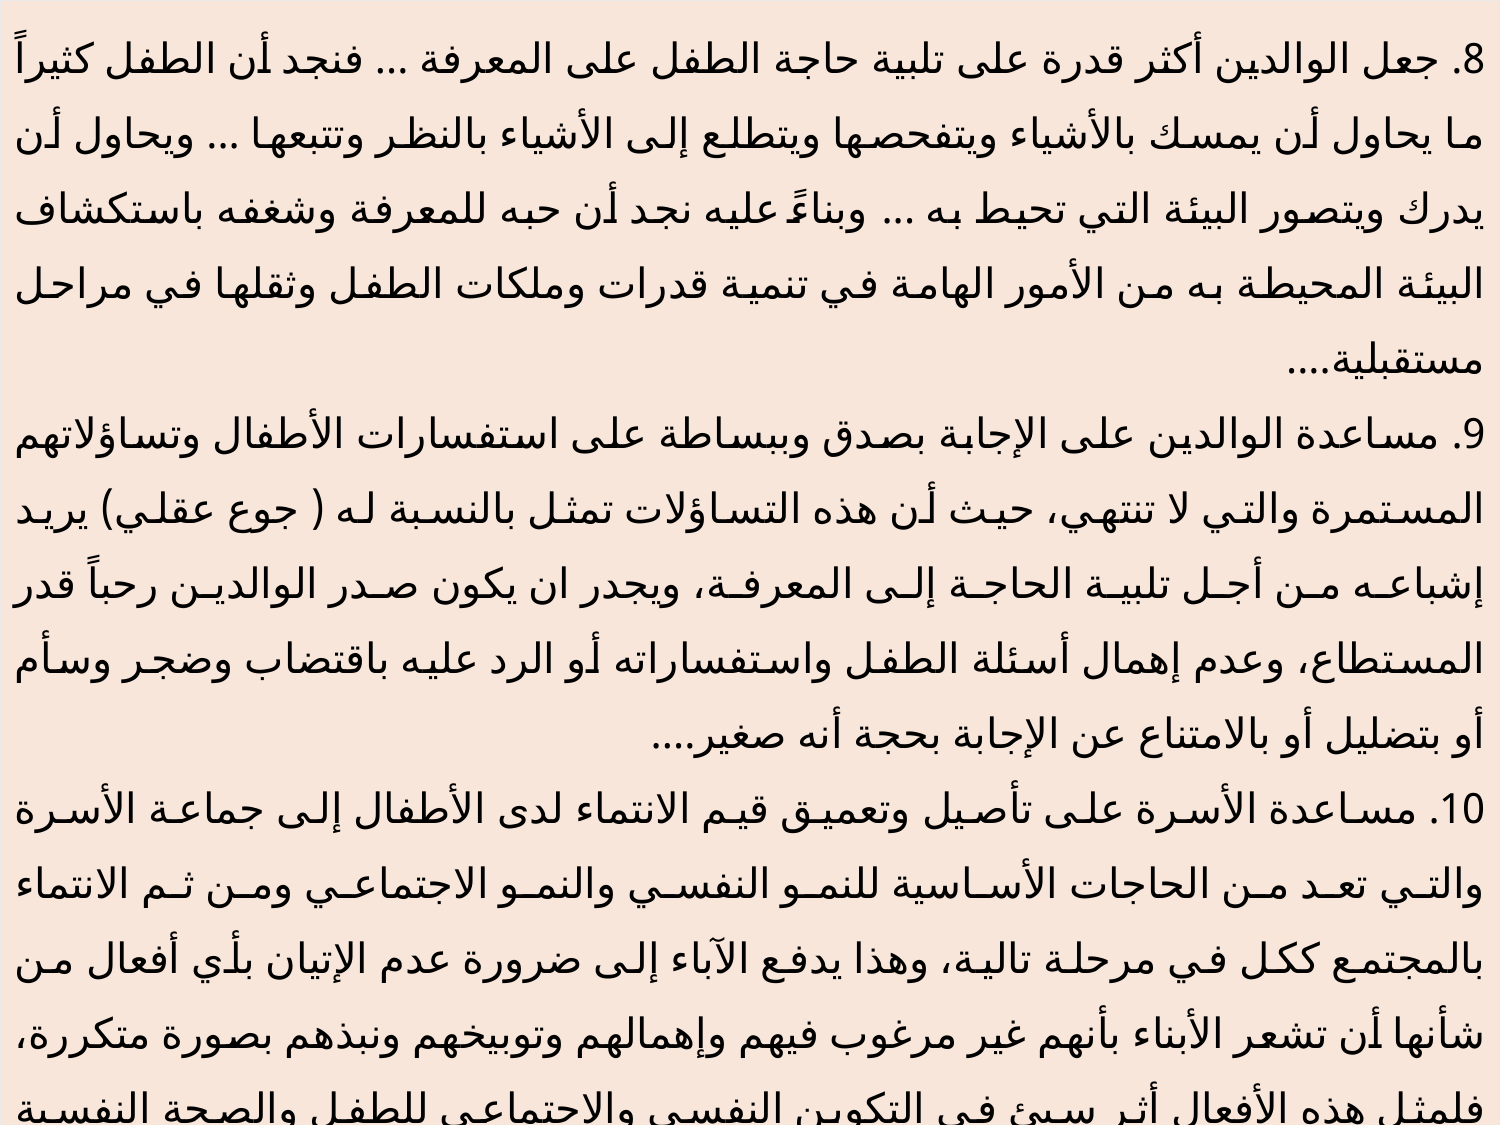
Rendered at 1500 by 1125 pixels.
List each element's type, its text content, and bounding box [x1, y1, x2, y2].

text_box 8. جعل الوالدين أكثر قدرة على تلبية حاجة الطفل على المعرفة ... فنجد أن الطفل كثيراً ما يحاول أن يمسك بالأشياء ويتفحصها ويتطلع إلى الأشياء بالنظر وتتبعها ... ويحاول أن يدرك ويتصور البيئة التي تحيط به ... وبناءً عليه نجد أن حبه للمعرفة وشغفه باستكشاف البيئة المحيطة به من الأمور الهامة في تنمية قدرات وملكات الطفل وثقلها في مراحل مستقبلية.... 9. مساعدة الوالدين على الإجابة بصدق وببساطة على استفسارات الأطفال وتساؤلاتهم المستمرة والتي لا تنتهي، حيث أن هذه التساؤلات تمثل بالنسبة له ( جوع عقلي) يريد إشباعه من أجل تلبية الحاجة إلى المعرفة، ويجدر ان يكون صدر الوالدين رحباً قدر المستطاع، وعدم إهمال أسئلة الطفل واستفساراته أو الرد عليه باقتضاب وضجر وسأم أو بتضليل أو بالامتناع عن الإجابة بحجة أنه صغير.... 10. مساعدة الأسرة على تأصيل وتعميق قيم الانتماء لدى الأطفال إلى جماعة الأسرة والتي تعد من الحاجات الأساسية للنمو النفسي والنمو الاجتماعي ومن ثم الانتماء بالمجتمع ككل في مرحلة تالية، وهذا يدفع الآباء إلى ضرورة عدم الإتيان بأي أفعال من شأنها أن تشعر الأبناء بأنهم غير مرغوب فيهم وإهمالهم وتوبيخهم ونبذهم بصورة متكررة، فلمثل هذه الأفعال أثر سيئ في التكوين النفسي والاجتماعي للطفل والصحة النفسية للفرد في مرحلة تالية بصفة عامة. 11. تبصير الوالدين بكيفية السهر على راحة الأبناء ورعايتهم والاعتناء بهم من حيث مطالبهم الجسمية والانفعالية ويجدر على الأم أن تعرف أن هذه الواجبات ضرورة وحتمية بالنسبة لها تجاه أطفالها والاقتراب منهم. [0, 0, 1500, 1125]
